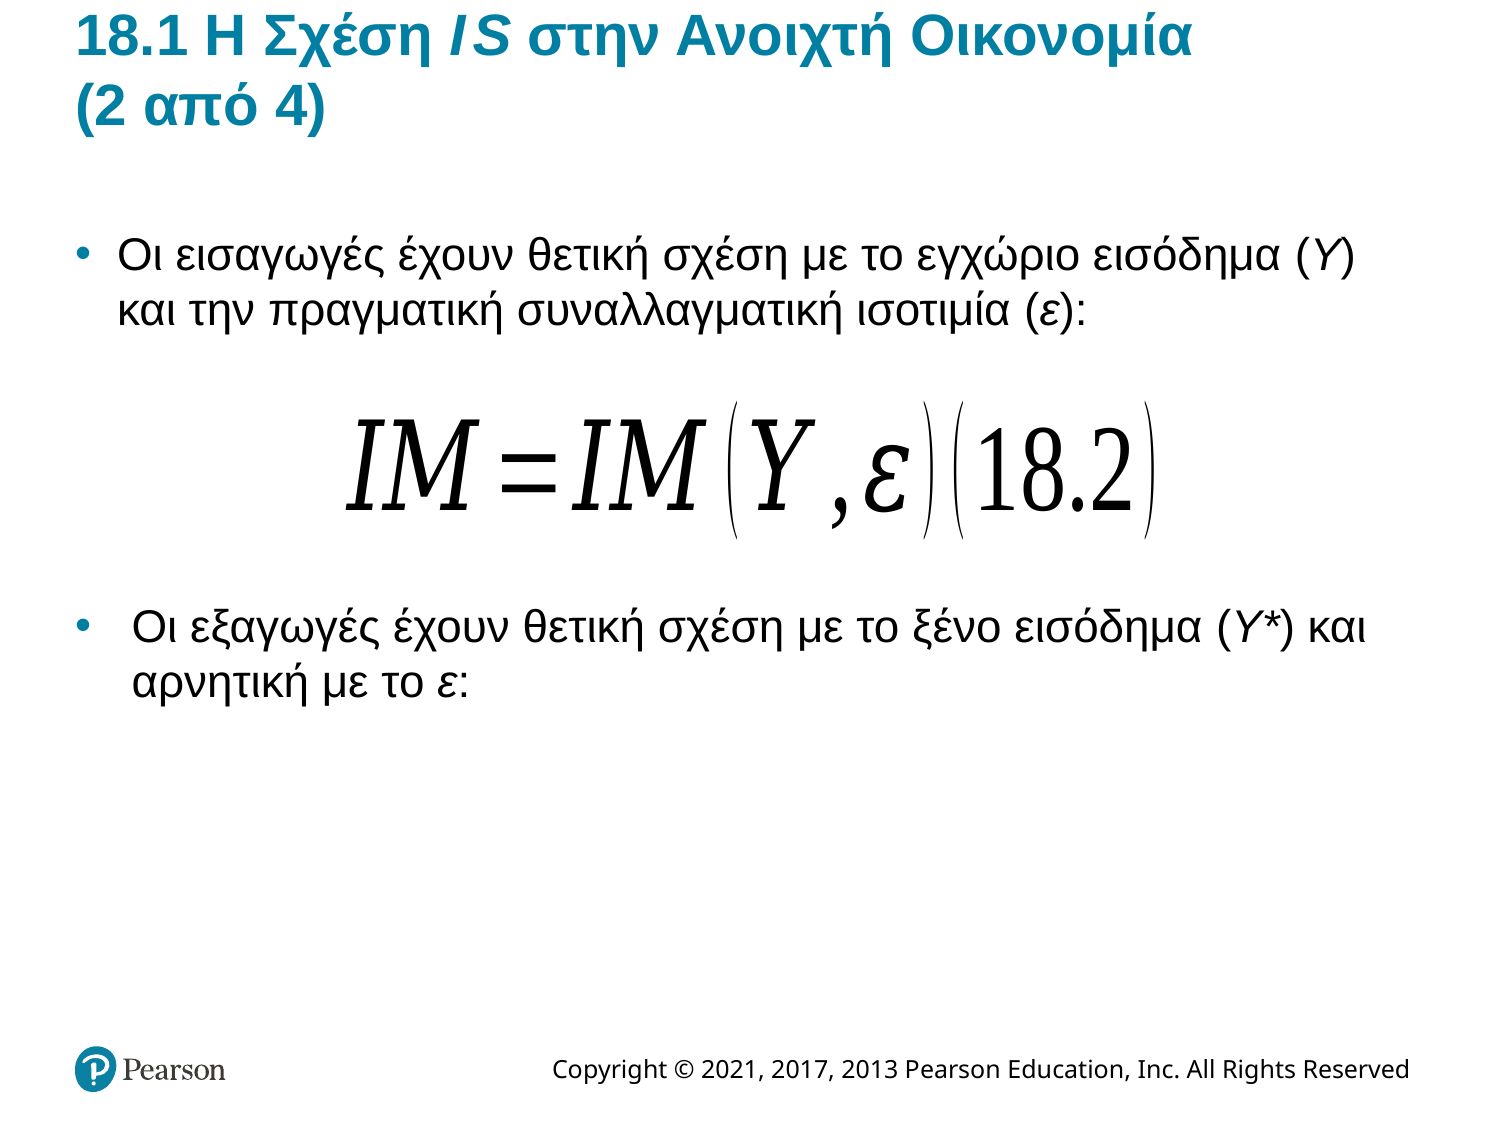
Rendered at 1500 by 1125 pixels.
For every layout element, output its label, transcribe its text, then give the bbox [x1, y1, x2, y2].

list Οι εισαγωγές έχουν θετική σχέση με το εγχώριο εισόδημα (Y) και την πραγματική συναλλαγματική ισοτιμία (ε): [75, 224, 1425, 347]
title 18.1 Η Σχέση I S στην Ανοιχτή Οικονομία (2 από 4) [75, 0, 1425, 138]
list Οι εξαγωγές έχουν θετική σχέση με το ξένο εισόδημα (Y*) και αρνητική με το ε: [75, 596, 1425, 718]
